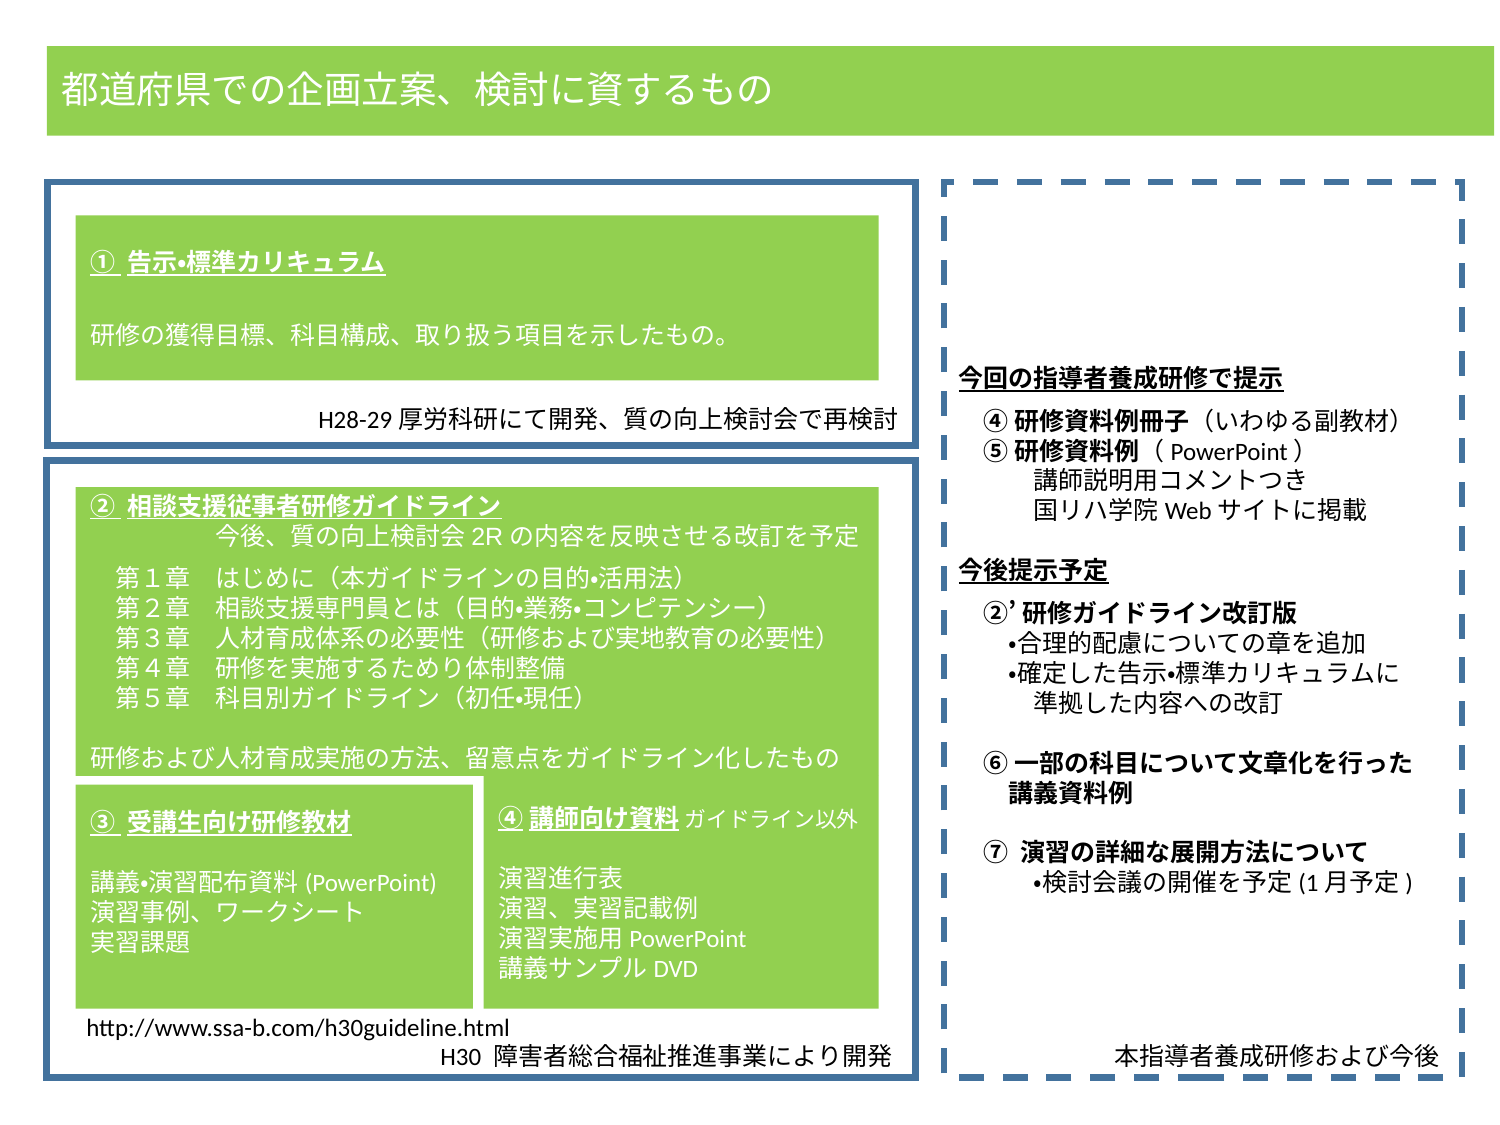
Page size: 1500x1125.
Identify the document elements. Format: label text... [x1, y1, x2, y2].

text_box 都道府県での企画立案、検討に資するもの [46, 46, 1495, 136]
text_box H28-29厚労科研にて開発、質の向上検討会で再検討 [73, 395, 914, 441]
text_box http://www.ssa-b.com/h30guideline.html [71, 1003, 938, 1049]
text_box 本指導者養成研修および今後 [952, 1033, 1455, 1078]
text_box H30 障害者総合福祉推進事業により開発 [67, 1033, 908, 1078]
text_box 今回の指導者養成研修で提示 ④ 研修資料例冊子（いわゆる副教材） ⑤ 研修資料例（PowerPoint） 講師説明用コメントつき 国リハ学院Webサイトに掲載 今後提示予定 ②’ 研修ガイドライン改訂版 ・合理的配慮についての章を追加 ・確定した告示・標準カリキュラムに 準拠した内容への改訂 ⑥ 一部の科目について文章化を行った 講義資料例 ⑦ 演習の詳細な展開方法について ・検討会議の開催を予定(1月予定) [943, 181, 1463, 1078]
text_box [46, 459, 916, 1078]
text_box ④講師向け資料 ガイドライン以外 演習進行表 演習、実習記載例 演習実施用PowerPoint 講義サンプルDVD [483, 775, 880, 1003]
text_box [46, 181, 917, 447]
